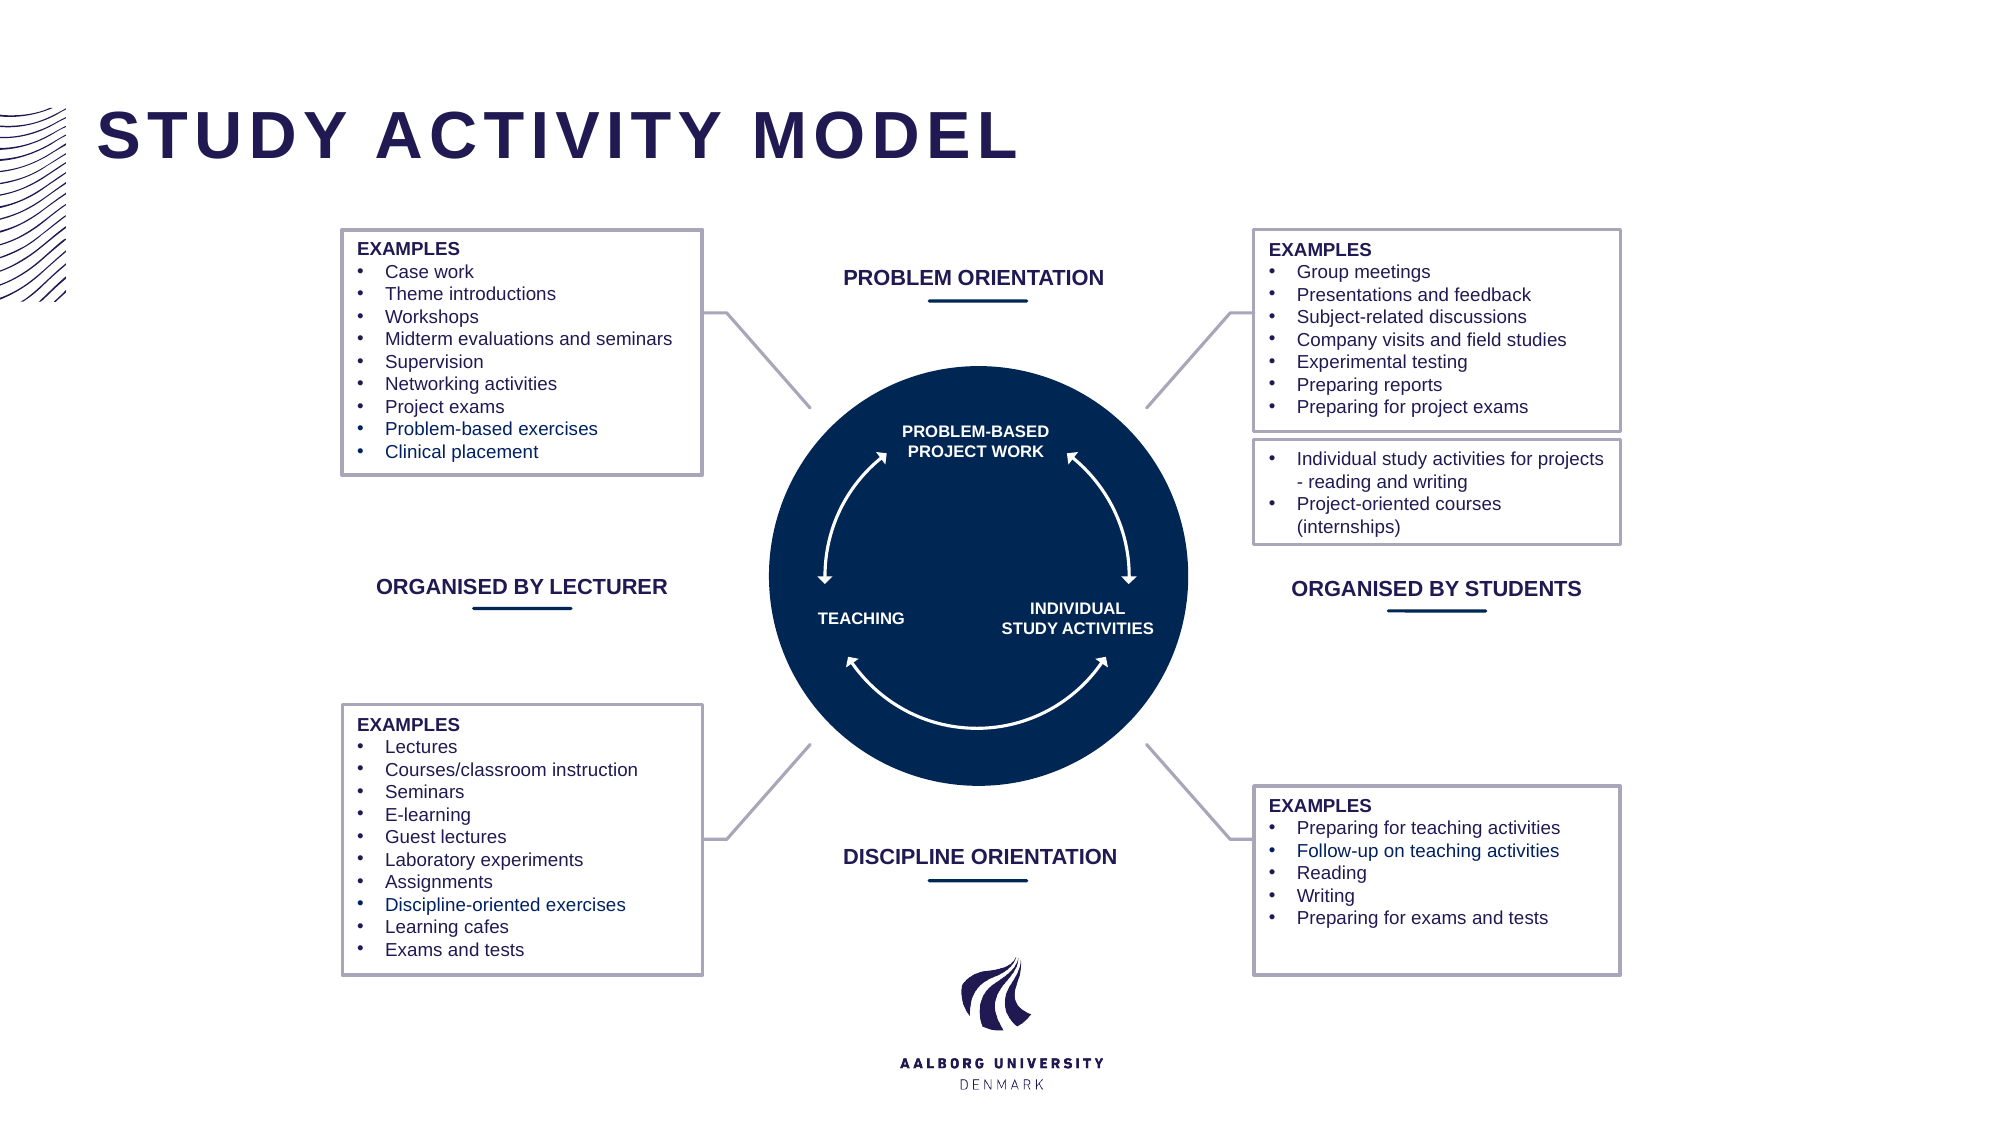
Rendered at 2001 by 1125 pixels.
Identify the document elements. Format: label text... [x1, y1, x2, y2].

text_box EXAMPLES Case work Theme introductions Workshops Midterm evaluations and seminars Supervision Networking activities Project exams Problem-based exercises Clinical placement [342, 229, 703, 475]
text_box [1095, 656, 1108, 668]
text_box [703, 312, 811, 409]
picture [882, 939, 1121, 1107]
text_box DISCIPLINE ORIENTATION [828, 835, 1133, 877]
text_box [1066, 452, 1079, 465]
text_box [825, 458, 881, 576]
text_box [846, 656, 859, 668]
text_box ORGANISED BY LECTURER [361, 565, 684, 607]
text_box TEACHING [802, 600, 920, 635]
text_box PROBLEM ORIENTATION [828, 256, 1120, 297]
text_box INDIVIDUAL STUDY ACTIVITIES [986, 590, 1170, 645]
text_box [876, 452, 887, 465]
text_box [817, 576, 833, 585]
text_box [703, 744, 811, 840]
text_box EXAMPLES Preparing for teaching activities Follow-up on teaching activities Reading Writing Preparing for exams and tests [1253, 785, 1621, 975]
title STUDY ACTIVITY MODEL [96, 60, 1604, 177]
text_box [1146, 312, 1253, 409]
text_box PROBLEM-BASED PROJECT WORK [887, 413, 1065, 469]
text_box [1073, 458, 1130, 576]
text_box ORGANISED BY STUDENTS [1276, 566, 1598, 608]
text_box EXAMPLES Lectures Courses/classroom instruction Seminars E-learning Guest lectures Laboratory experiments Assignments Discipline-oriented exercises Learning cafes Exams and tests [342, 704, 703, 975]
text_box Individual study activities for projects - reading and writing Project-oriented courses (internships) [1253, 439, 1621, 545]
text_box [1121, 576, 1137, 585]
text_box EXAMPLES Group meetings Presentations and feedback Subject-related discussions Company visits and field studies Experimental testing Preparing reports Preparing for project exams [1253, 229, 1621, 432]
text_box [1146, 744, 1253, 840]
text_box [852, 662, 1101, 729]
text_box [768, 366, 1189, 786]
